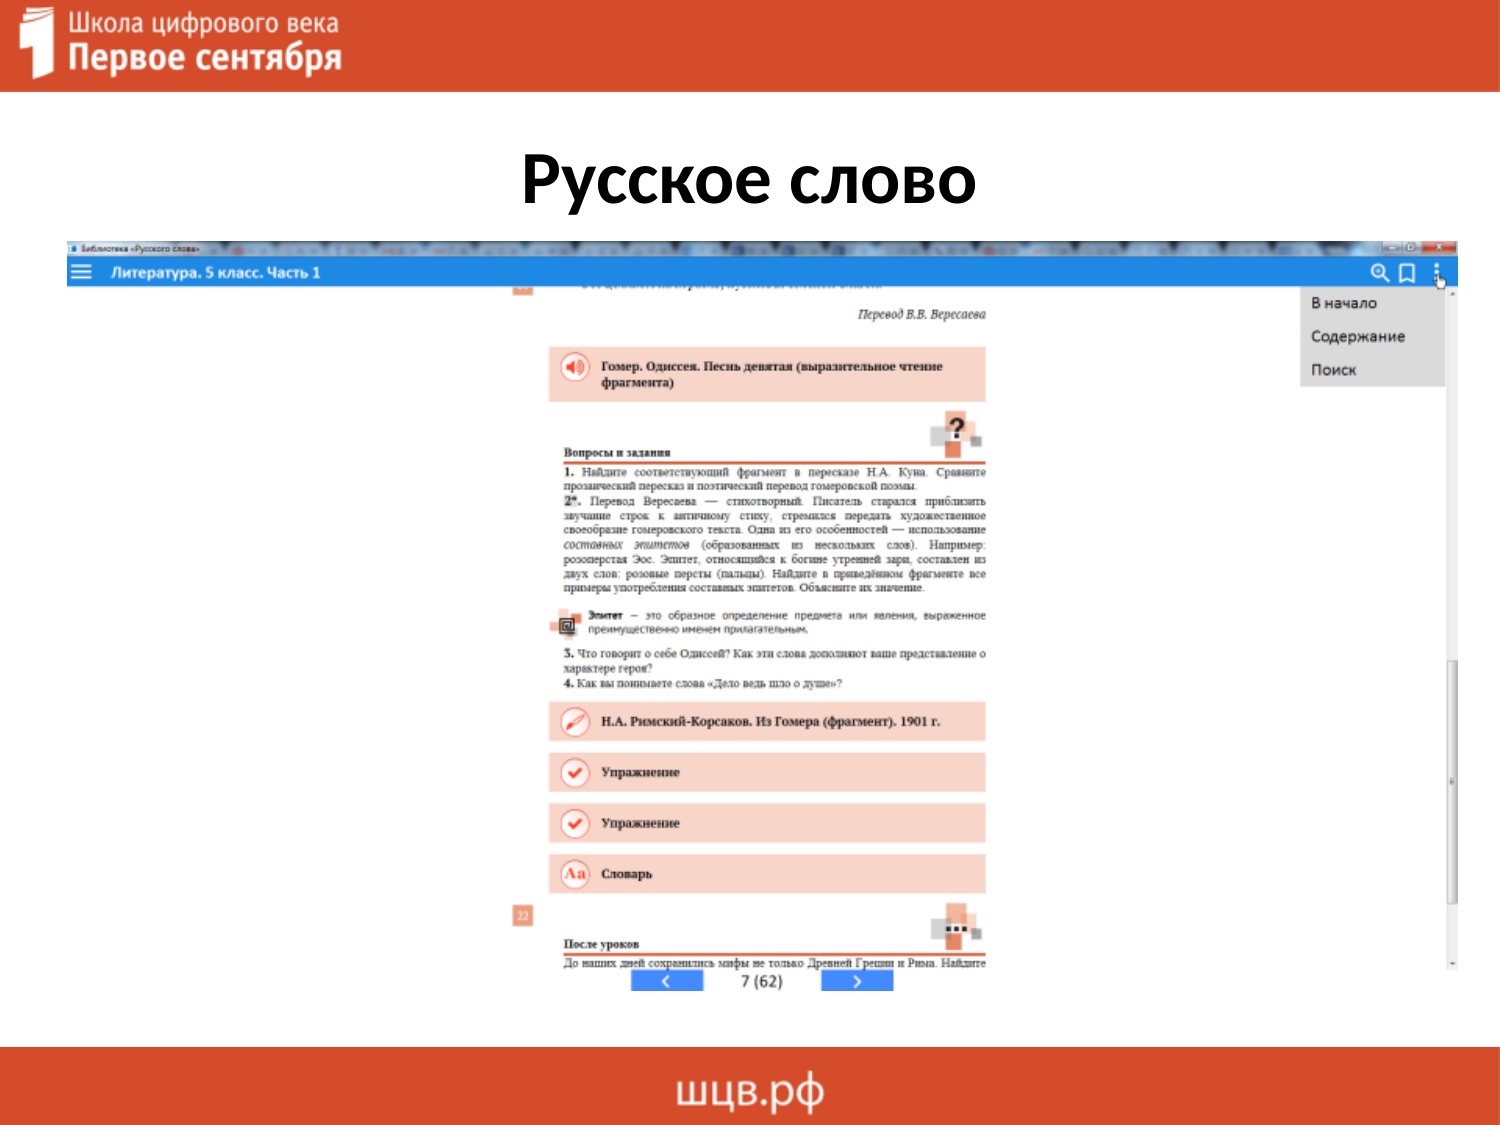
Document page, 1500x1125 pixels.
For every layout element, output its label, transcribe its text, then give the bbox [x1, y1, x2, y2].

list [67, 241, 1458, 991]
picture [0, 0, 1500, 92]
title Русское слово [75, 113, 1425, 233]
picture [0, 1047, 1500, 1125]
